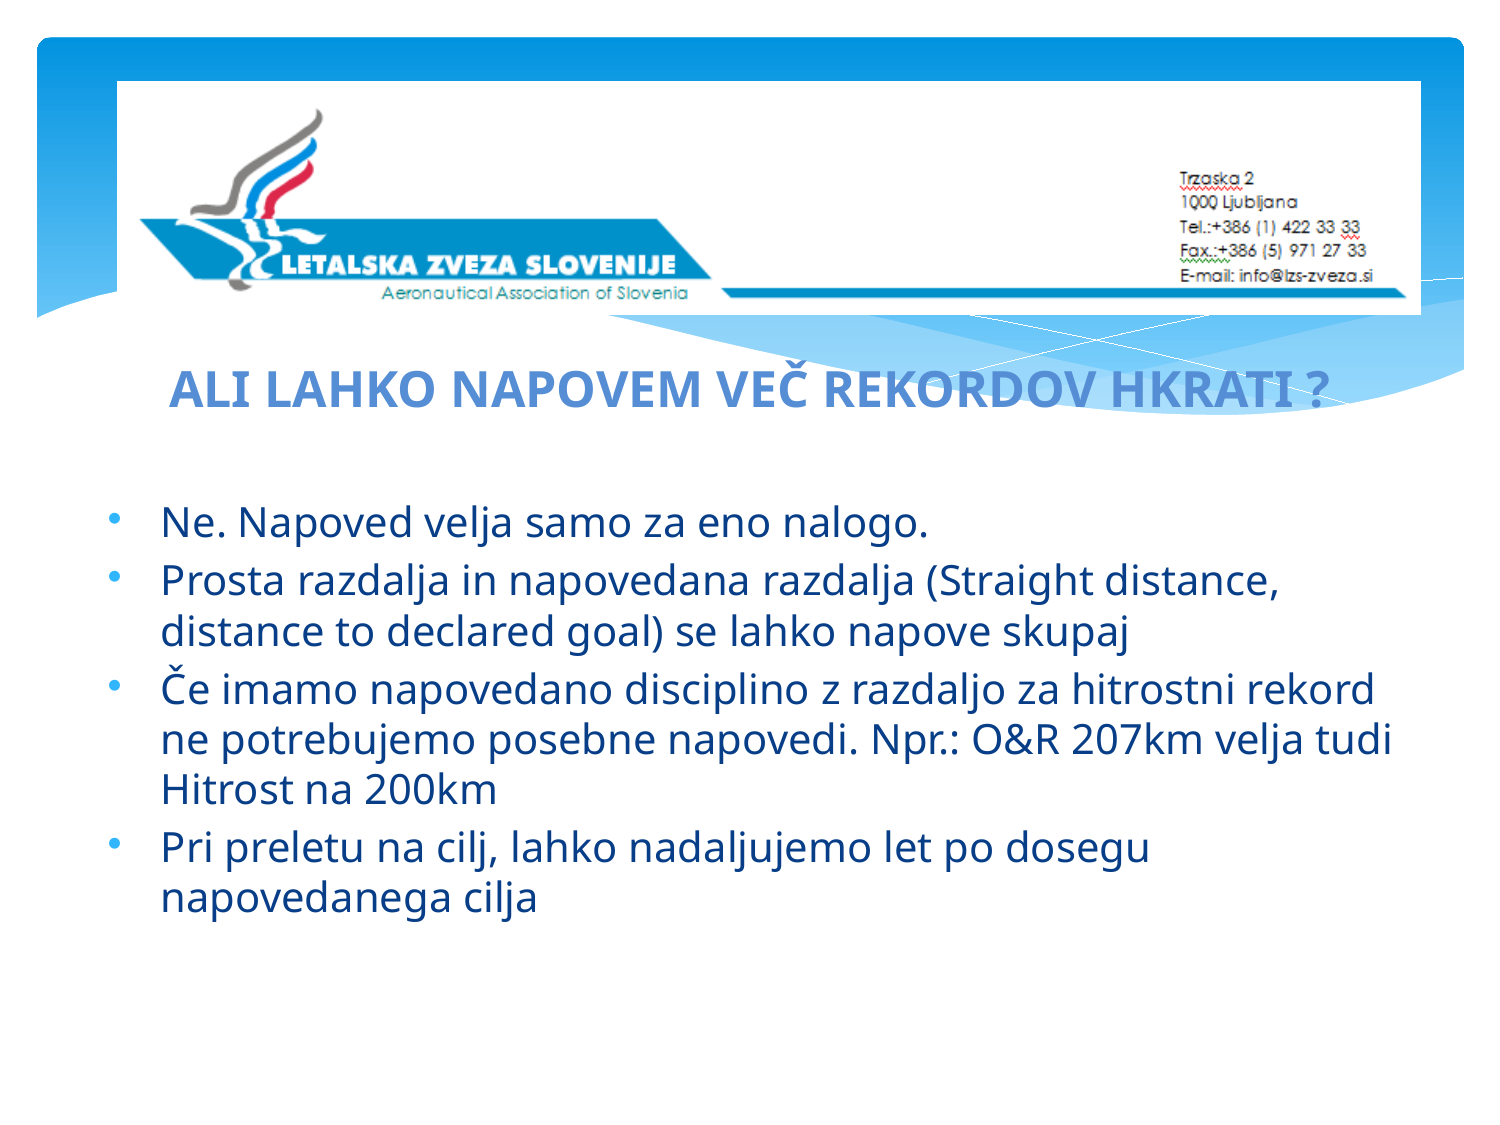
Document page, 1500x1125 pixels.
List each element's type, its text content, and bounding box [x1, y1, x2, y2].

picture [116, 82, 1421, 315]
list ALI LAHKO NAPOVEM VEČ REKORDOV HKRATI ? Ne. Napoved velja samo za eno nalogo. Prosta razdalja in napovedana razdalja (Straight distance, distance to declared goal) se lahko napove skupaj Če imamo napovedano disciplino z razdaljo za hitrostni rekord ne potrebujemo posebne napovedi. Npr.: O&R 207km velja tudi Hitrost na 200km Pri preletu na cilj, lahko nadaljujemo let po dosegu napovedanega cilja [75, 349, 1425, 1005]
